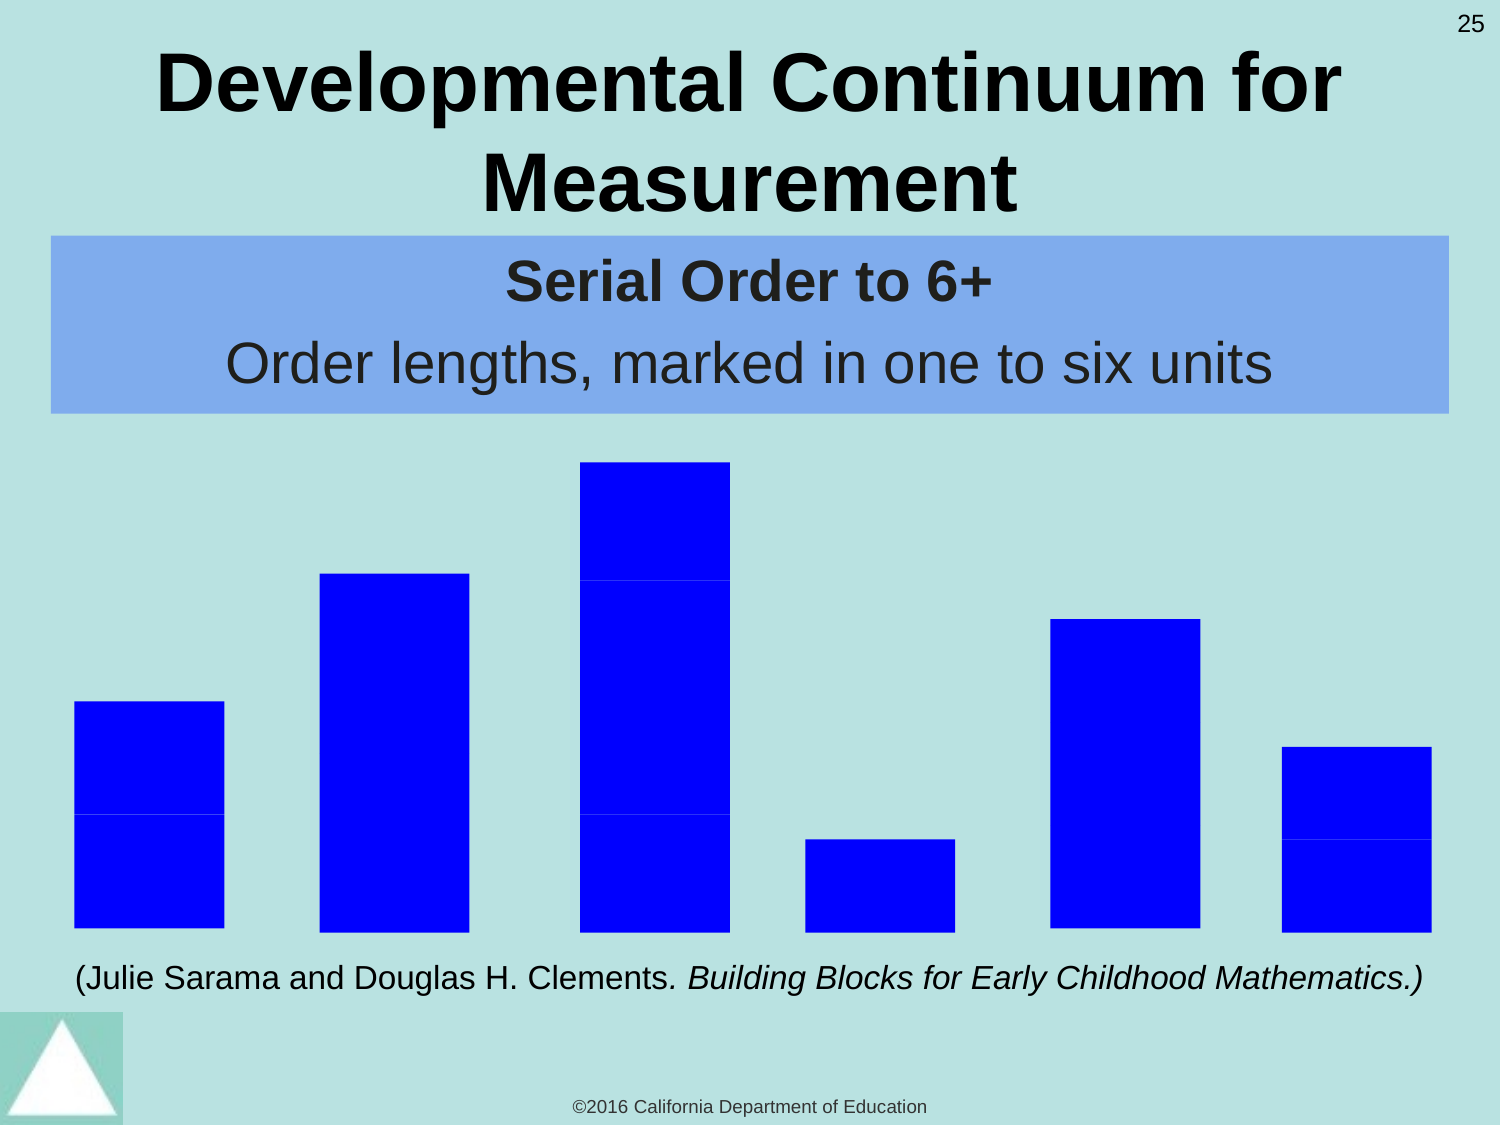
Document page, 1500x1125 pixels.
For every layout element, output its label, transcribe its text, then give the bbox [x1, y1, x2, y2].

title Developmental Continuum for Measurement [50, 33, 1449, 222]
picture [0, 1044, 123, 1125]
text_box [1050, 618, 1201, 929]
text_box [74, 701, 225, 929]
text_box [319, 573, 470, 933]
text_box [1281, 746, 1432, 933]
list Serial Order to 6+ Order lengths, marked in one to six units [50, 235, 1449, 414]
text_box [805, 839, 956, 933]
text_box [579, 462, 731, 933]
text_box (Julie Sarama and Douglas H. Clements. Building Blocks for Early Childhood Mathematics.) [0, 948, 1500, 1044]
